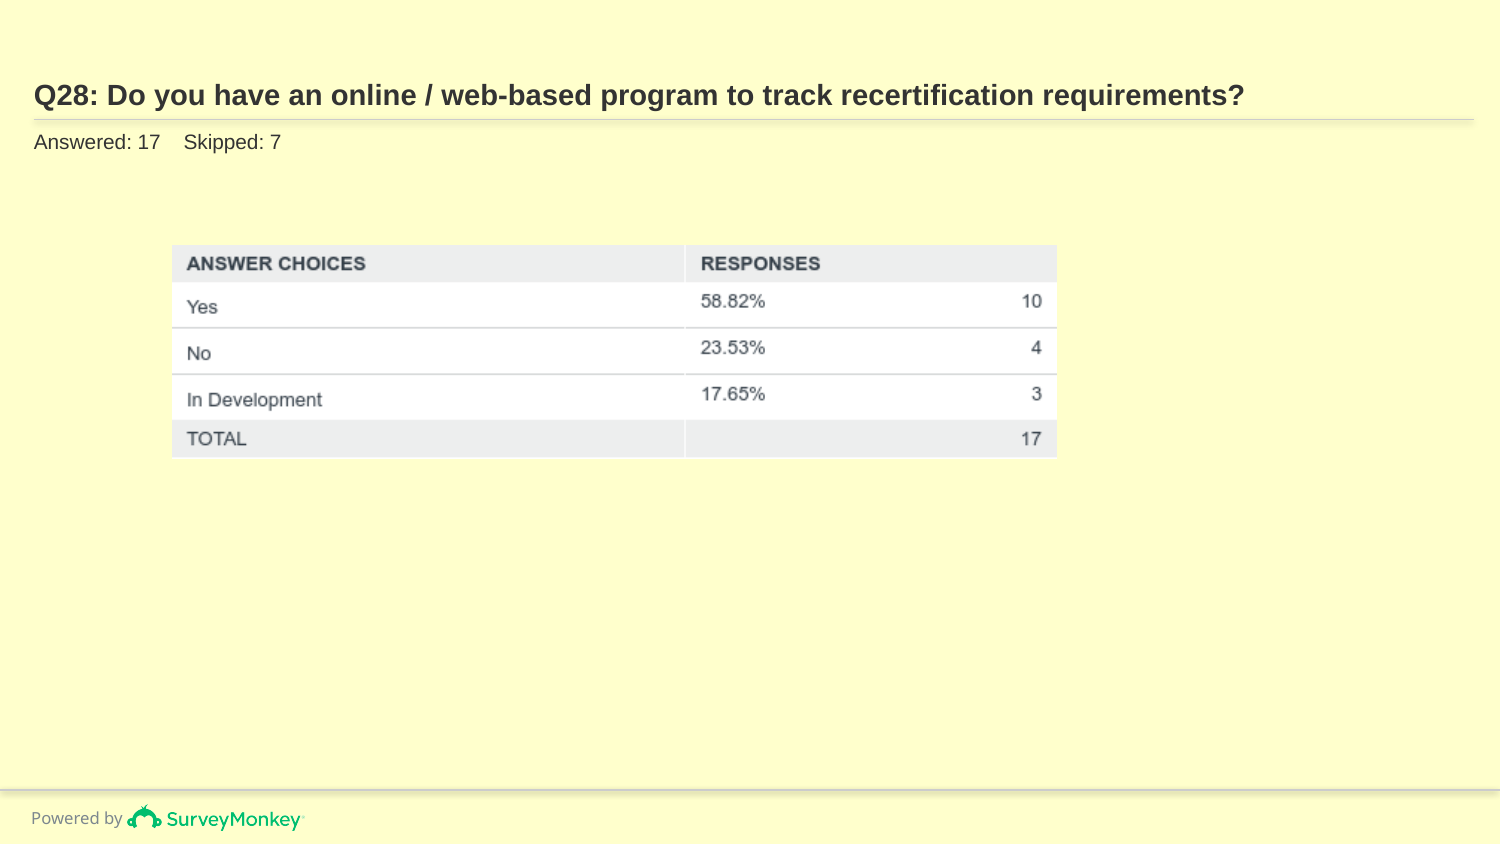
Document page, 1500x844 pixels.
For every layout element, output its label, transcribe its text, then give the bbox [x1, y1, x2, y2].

title Q28: Do you have an online / web-based program to track recertification requirements? [18, 54, 1369, 119]
picture [171, 245, 1057, 459]
picture [116, 793, 316, 842]
list Answered: 17 Skipped: 7 [18, 120, 894, 162]
